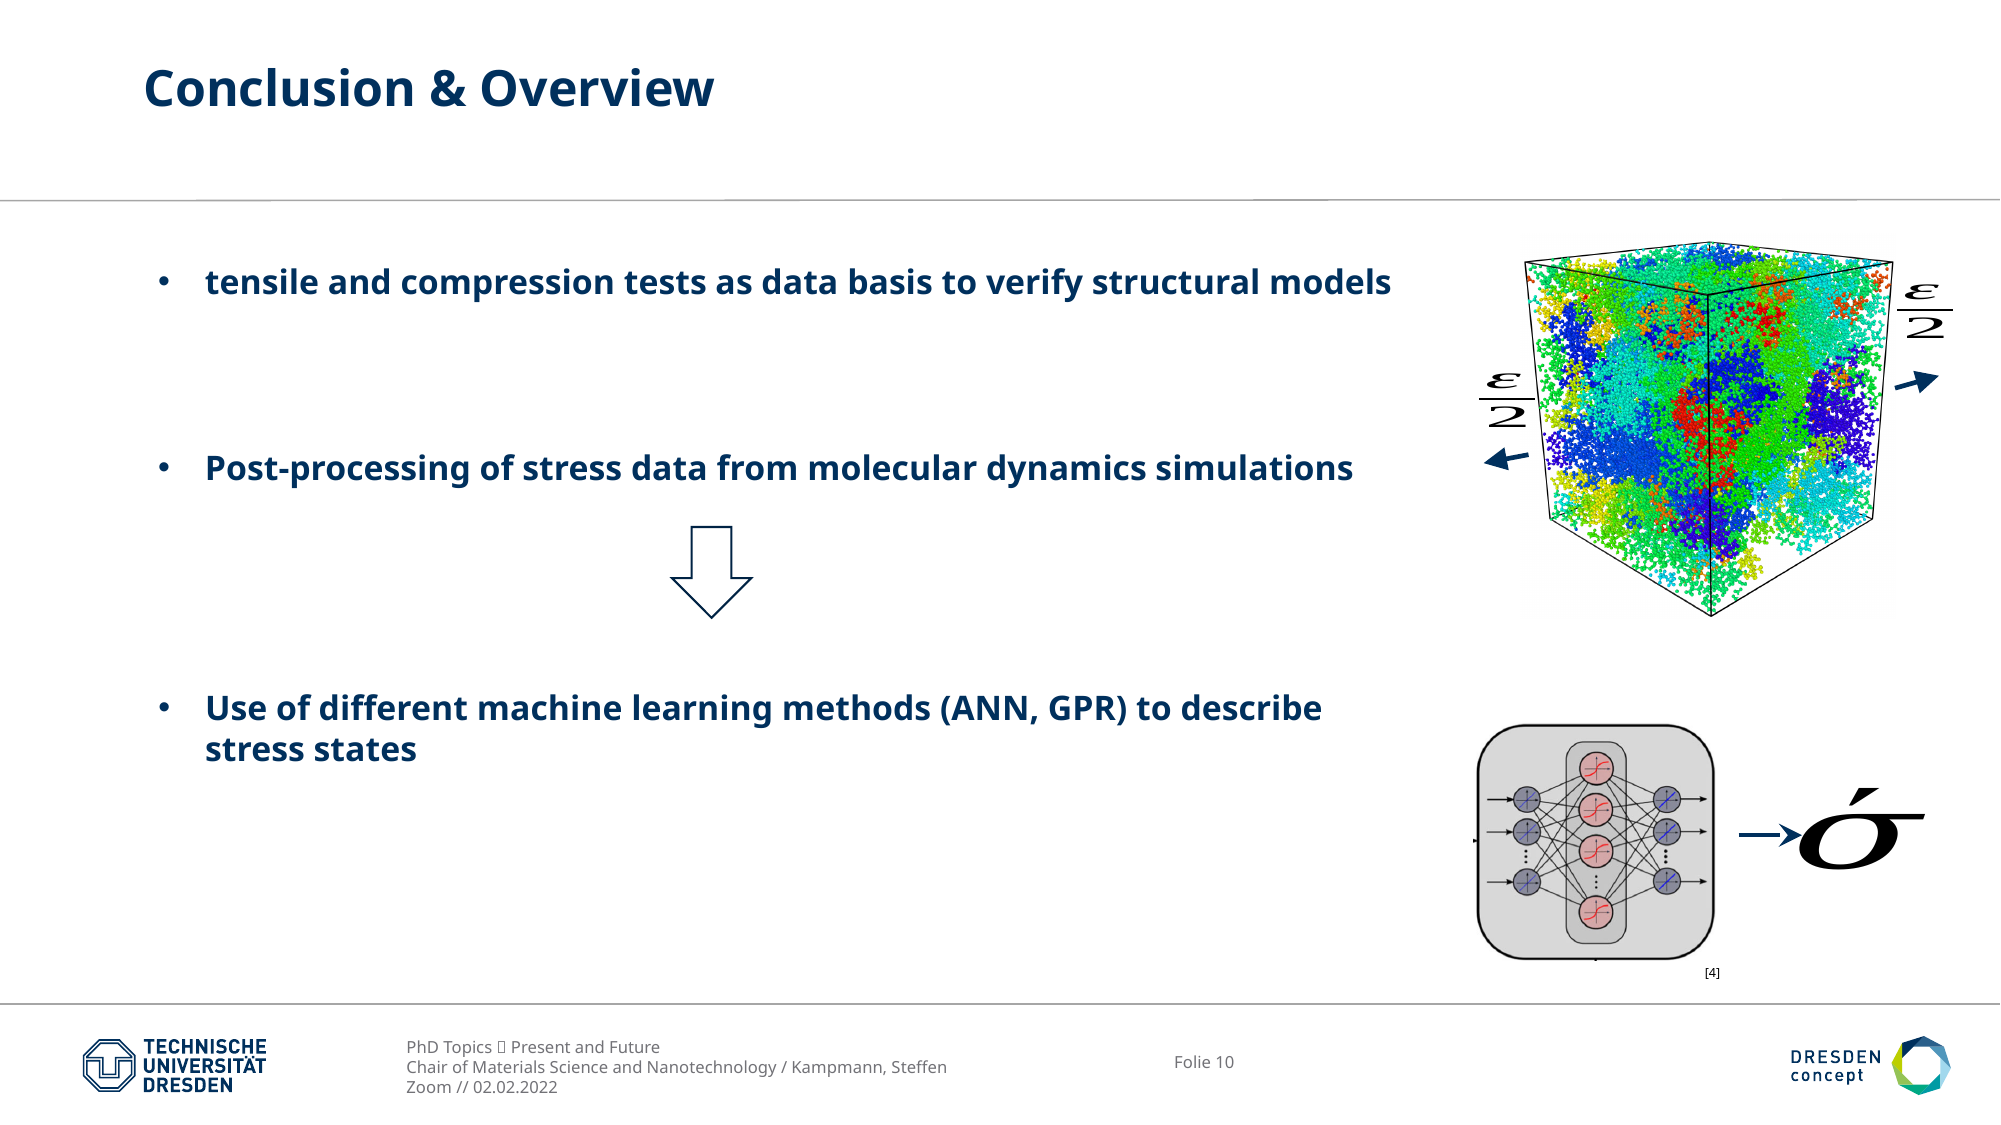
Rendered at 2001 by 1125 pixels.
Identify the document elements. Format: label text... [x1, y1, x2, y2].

picture [1520, 233, 1896, 619]
text_box Use of different machine learning methods (ANN, GPR) to describe stress states [143, 679, 1385, 1059]
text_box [1484, 450, 1528, 468]
text_box [4] [1690, 961, 1755, 987]
text_box [669, 525, 754, 620]
title Conclusion & Overview [143, 56, 1880, 169]
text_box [1472, 719, 1943, 961]
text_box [1895, 373, 1939, 391]
text_box tensile and compression tests as data basis to verify structural models [143, 253, 1520, 309]
text_box Post-processing of stress data from molecular dynamics simulations [143, 439, 1520, 616]
